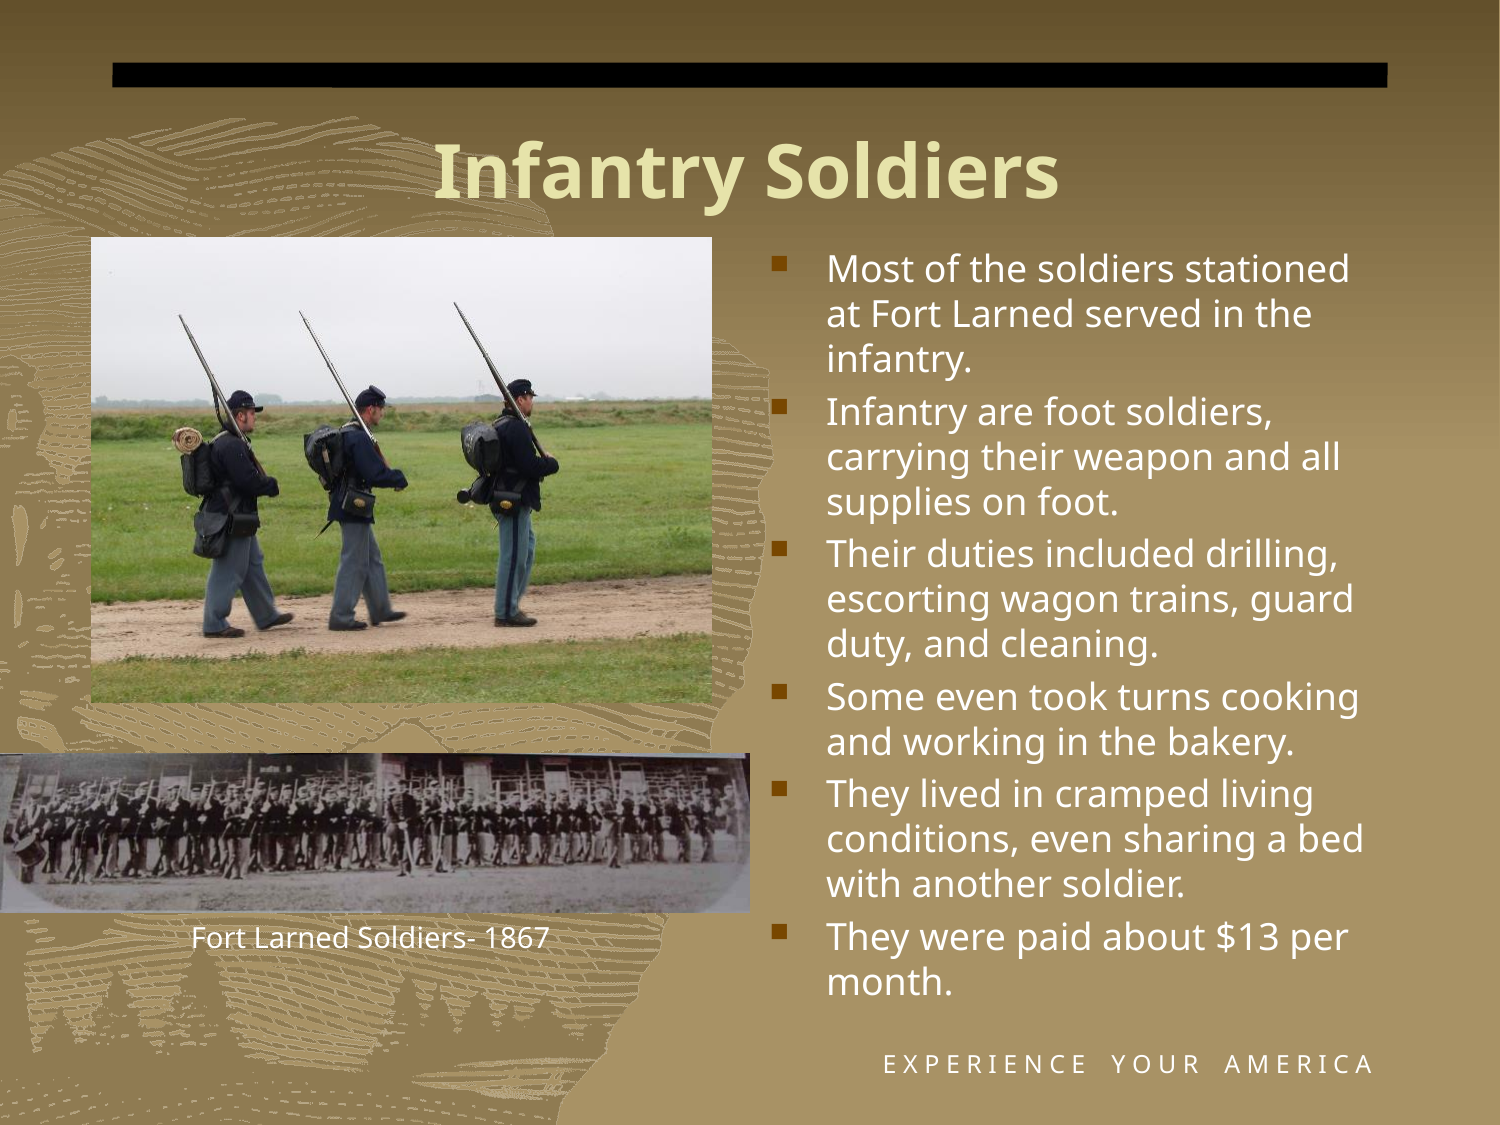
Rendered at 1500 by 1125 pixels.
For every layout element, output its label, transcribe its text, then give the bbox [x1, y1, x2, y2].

picture [0, 112, 783, 1125]
list Most of the soldiers stationed at Fort Larned served in the infantry. Infantry are foot soldiers, carrying their weapon and all supplies on foot. Their duties included drilling, escorting wagon trains, guard duty, and cleaning. Some even took turns cooking and working in the bakery. They lived in cramped living conditions, even sharing a bed with another soldier. They were paid about $13 per month. [754, 237, 1387, 988]
footer E X P E R I E N C E Y O U R A M E R I C A [512, 1012, 1388, 1091]
title Infantry Soldiers [103, 112, 1392, 226]
text_box Fort Larned Soldiers- 1867 [78, 922, 663, 963]
